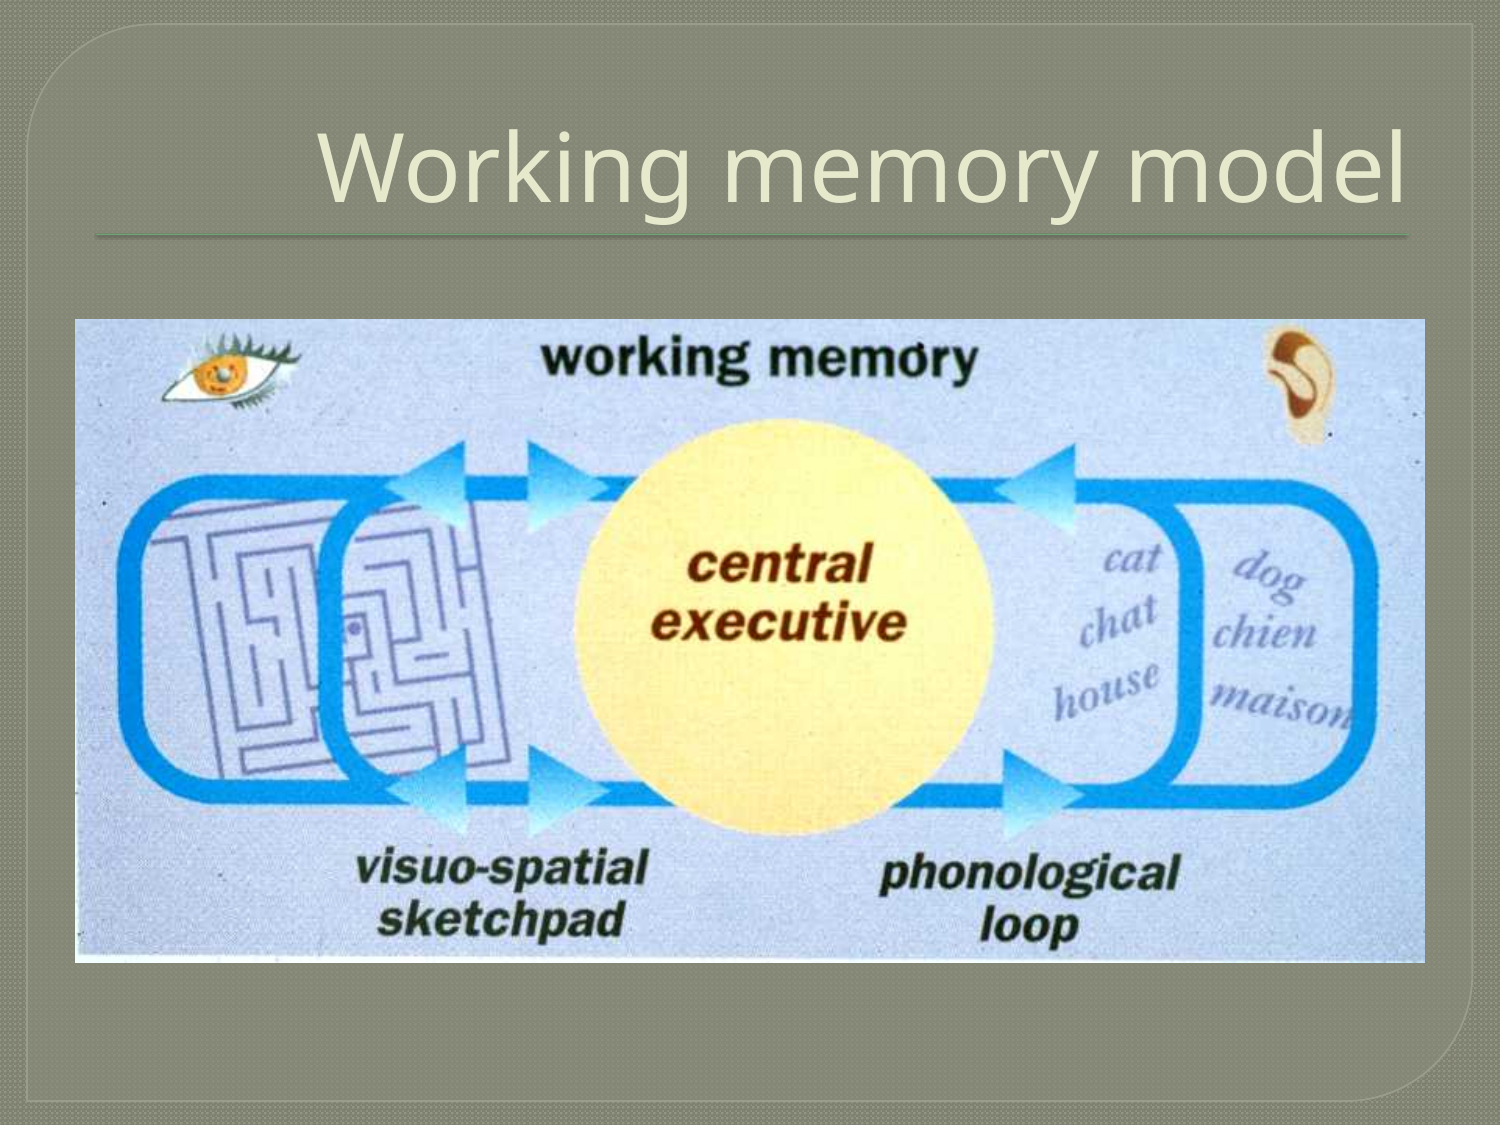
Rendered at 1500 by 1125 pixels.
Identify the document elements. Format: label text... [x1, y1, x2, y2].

title Working memory model [75, 41, 1425, 230]
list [74, 319, 1426, 963]
